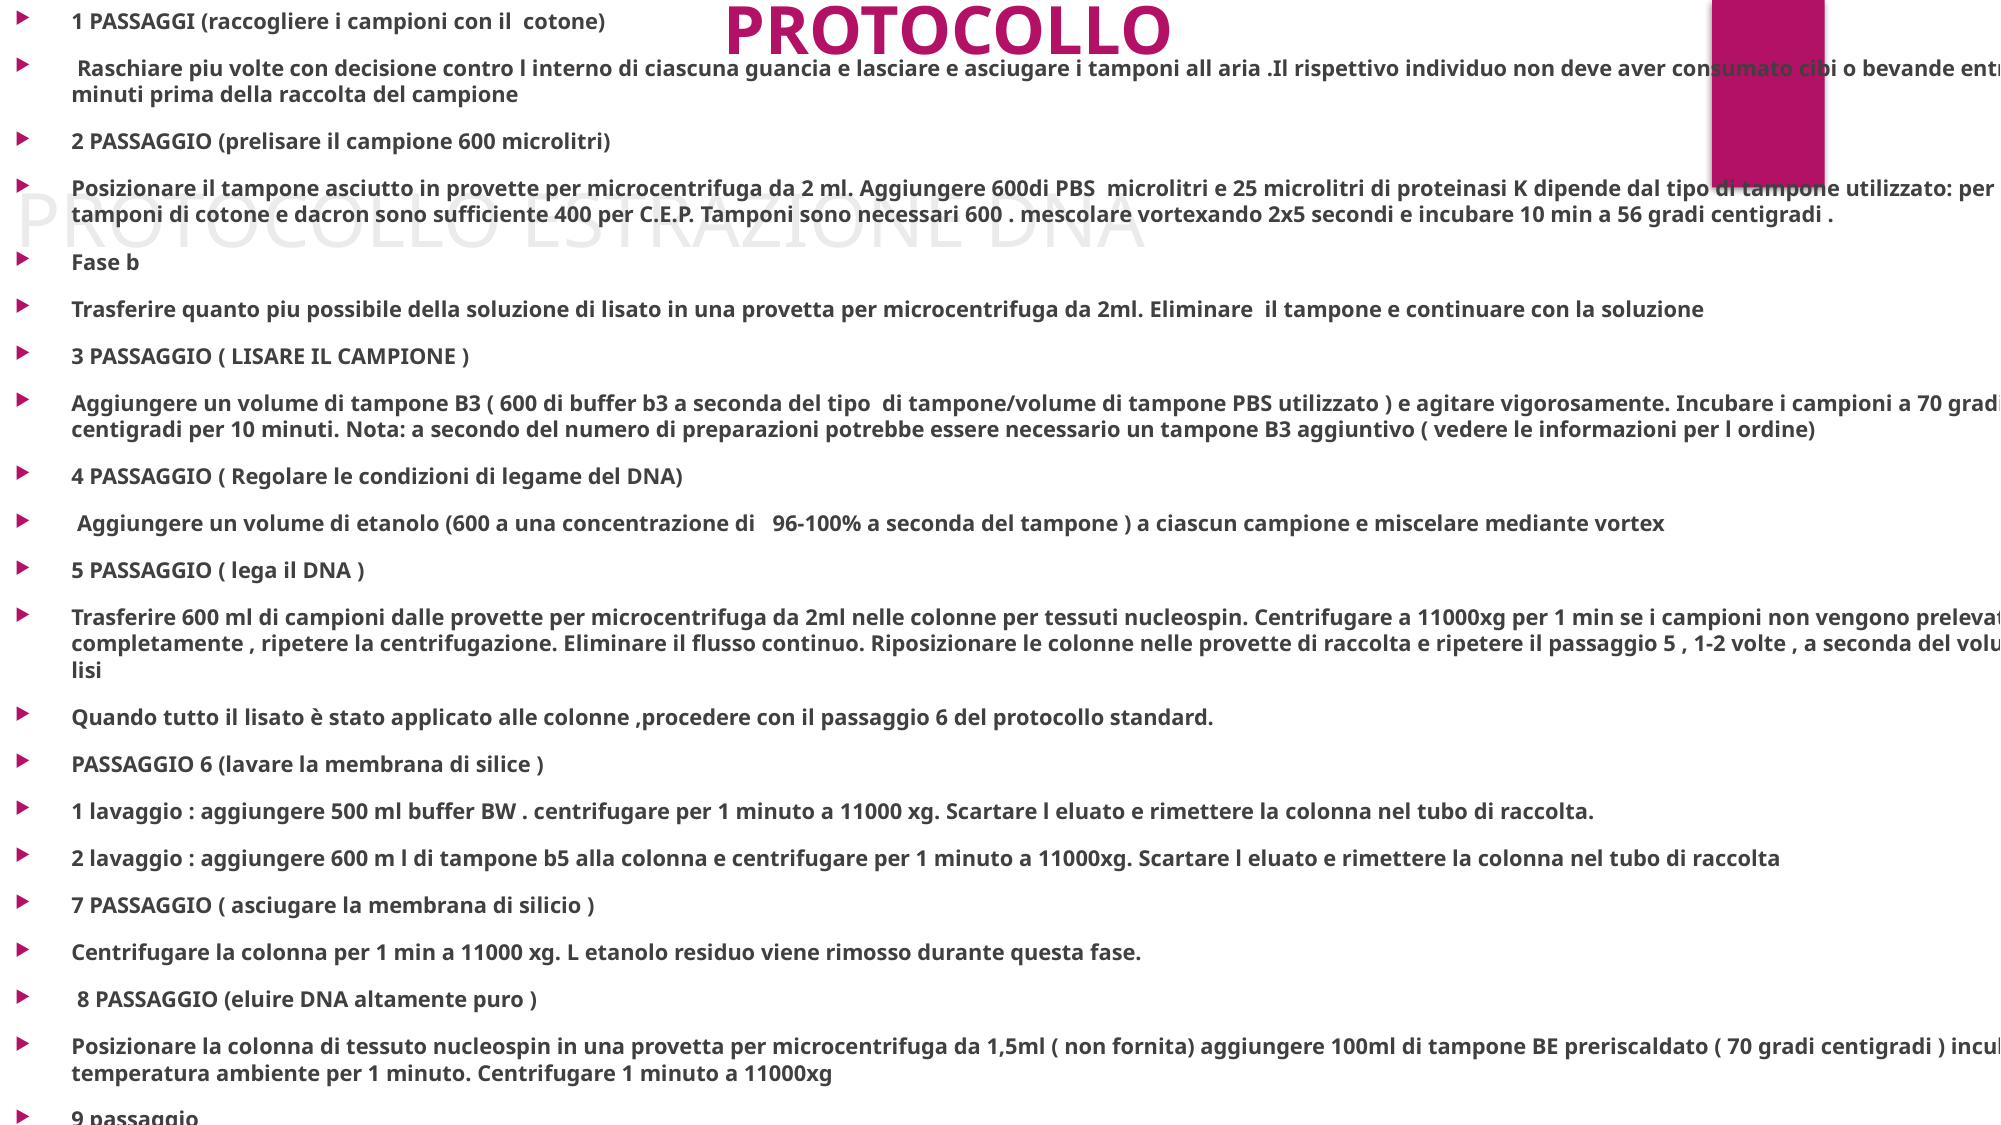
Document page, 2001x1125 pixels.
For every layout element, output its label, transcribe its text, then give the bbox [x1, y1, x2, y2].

list 1 PASSAGGI (raccogliere i campioni con il cotone) Raschiare piu volte con decisione contro l interno di ciascuna guancia e lasciare e asciugare i tamponi all aria .Il rispettivo individuo non deve aver consumato cibi o bevande entro 30 minuti prima della raccolta del campione 2 PASSAGGIO (prelisare il campione 600 microlitri) Posizionare il tampone asciutto in provette per microcentrifuga da 2 ml. Aggiungere 600di PBS microlitri e 25 microlitri di proteinasi K dipende dal tipo di tampone utilizzato: per i tamponi di cotone e dacron sono sufficiente 400 per C.E.P. Tamponi sono necessari 600 . mescolare vortexando 2x5 secondi e incubare 10 min a 56 gradi centigradi . Fase b Trasferire quanto piu possibile della soluzione di lisato in una provetta per microcentrifuga da 2ml. Eliminare il tampone e continuare con la soluzione 3 PASSAGGIO ( LISARE IL CAMPIONE ) Aggiungere un volume di tampone B3 ( 600 di buffer b3 a seconda del tipo di tampone/volume di tampone PBS utilizzato ) e agitare vigorosamente. Incubare i campioni a 70 gradi centigradi per 10 minuti. Nota: a secondo del numero di preparazioni potrebbe essere necessario un tampone B3 aggiuntivo ( vedere le informazioni per l ordine) 4 PASSAGGIO ( Regolare le condizioni di legame del DNA) Aggiungere un volume di etanolo (600 a una concentrazione di 96-100% a seconda del tampone ) a ciascun campione e miscelare mediante vortex 5 PASSAGGIO ( lega il DNA ) Trasferire 600 ml di campioni dalle provette per microcentrifuga da 2ml nelle colonne per tessuti nucleospin. Centrifugare a 11000xg per 1 min se i campioni non vengono prelevati completamente , ripetere la centrifugazione. Eliminare il flusso continuo. Riposizionare le colonne nelle provette di raccolta e ripetere il passaggio 5 , 1-2 volte , a seconda del volume di lisi Quando tutto il lisato è stato applicato alle colonne ,procedere con il passaggio 6 del protocollo standard. PASSAGGIO 6 (lavare la membrana di silice ) 1 lavaggio : aggiungere 500 ml buffer BW . centrifugare per 1 minuto a 11000 xg. Scartare l eluato e rimettere la colonna nel tubo di raccolta. 2 lavaggio : aggiungere 600 m l di tampone b5 alla colonna e centrifugare per 1 minuto a 11000xg. Scartare l eluato e rimettere la colonna nel tubo di raccolta 7 PASSAGGIO ( asciugare la membrana di silicio ) Centrifugare la colonna per 1 min a 11000 xg. L etanolo residuo viene rimosso durante questa fase. 8 PASSAGGIO (eluire DNA altamente puro ) Posizionare la colonna di tessuto nucleospin in una provetta per microcentrifuga da 1,5ml ( non fornita) aggiungere 100ml di tampone BE preriscaldato ( 70 gradi centigradi ) incubare a temperatura ambiente per 1 minuto. Centrifugare 1 minuto a 11000xg 9 passaggio Preparazione gel d agarosio concentrato allo 0.8% peer vedere se c è il dna finila [0, 0, 2000, 1125]
text_box PROTOCOLLO [709, 0, 1263, 76]
